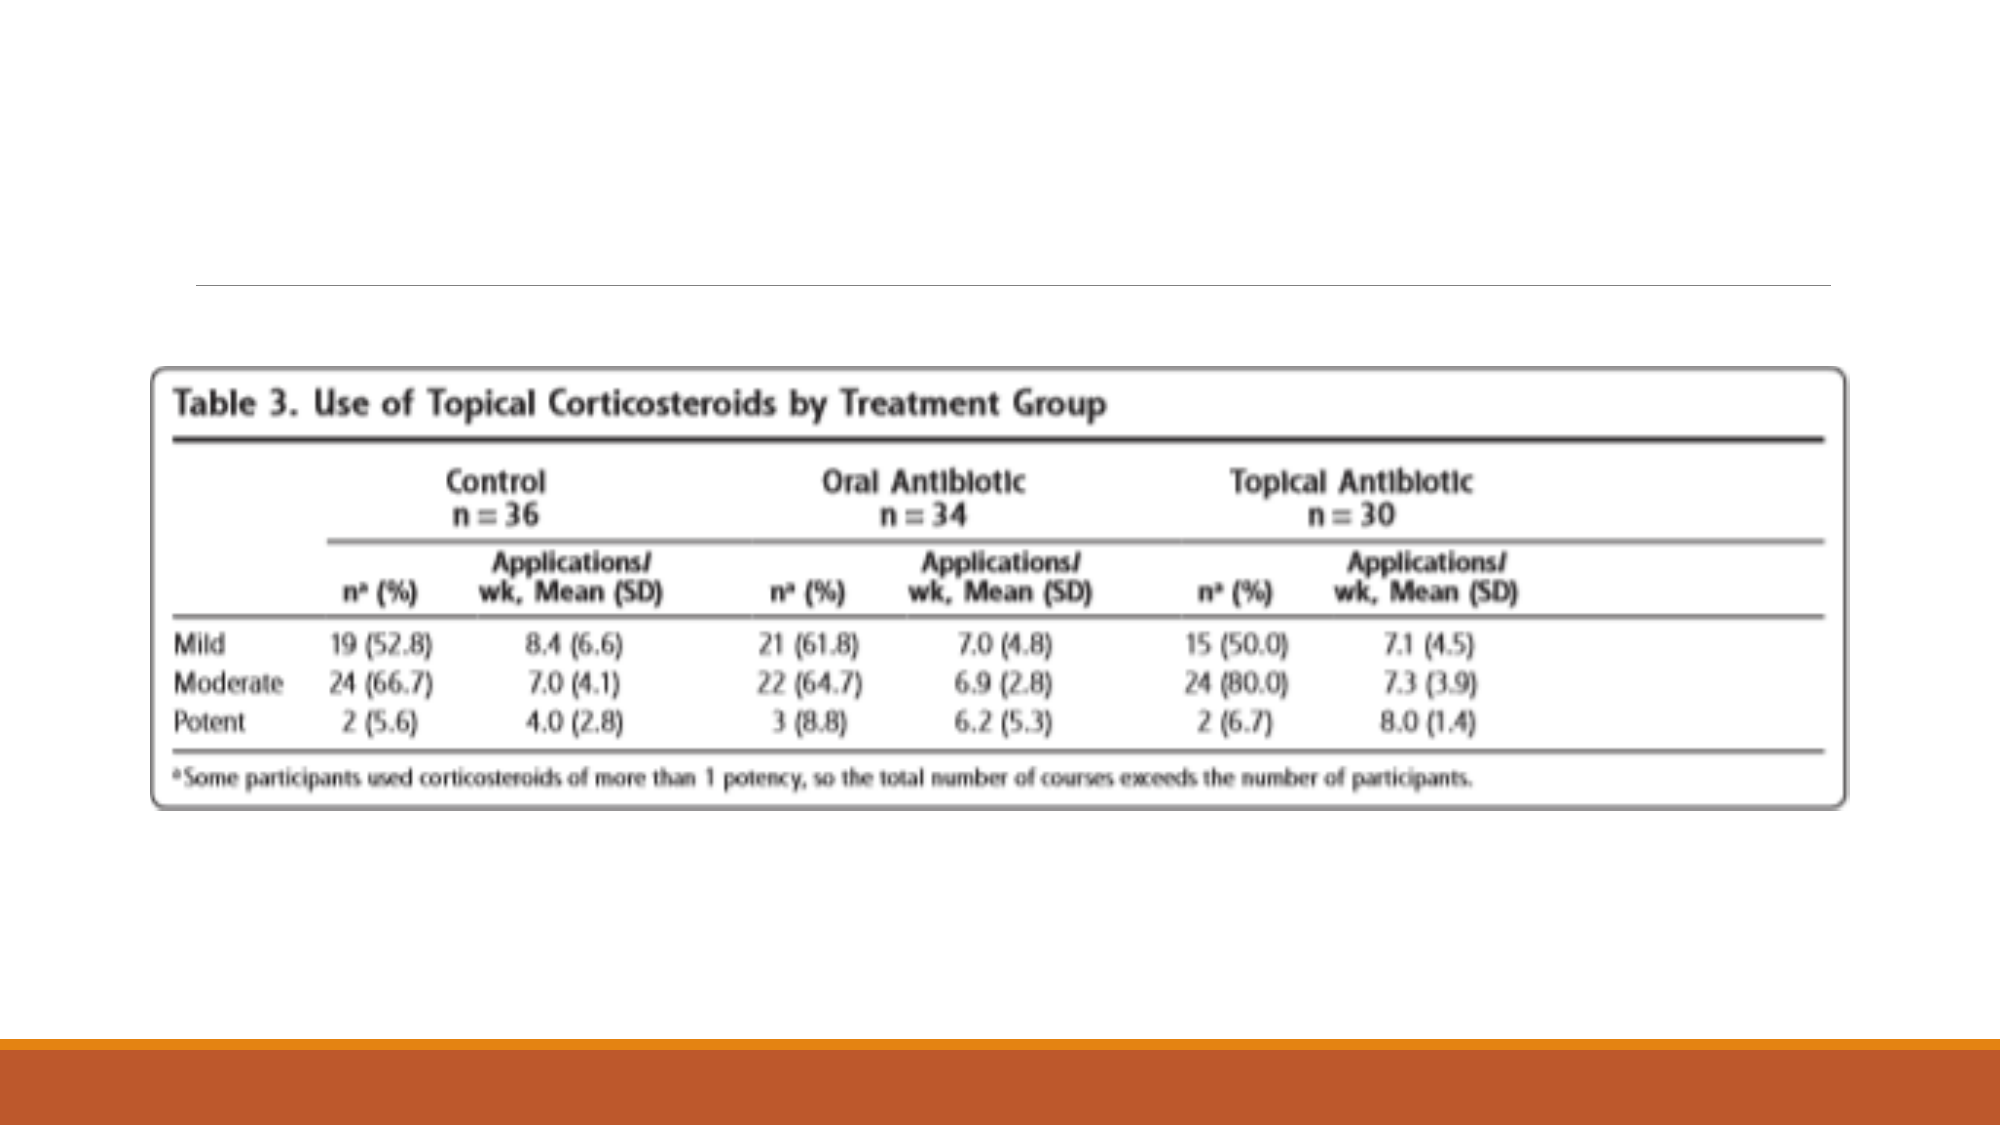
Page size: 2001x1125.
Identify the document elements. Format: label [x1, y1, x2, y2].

list [150, 366, 1850, 811]
